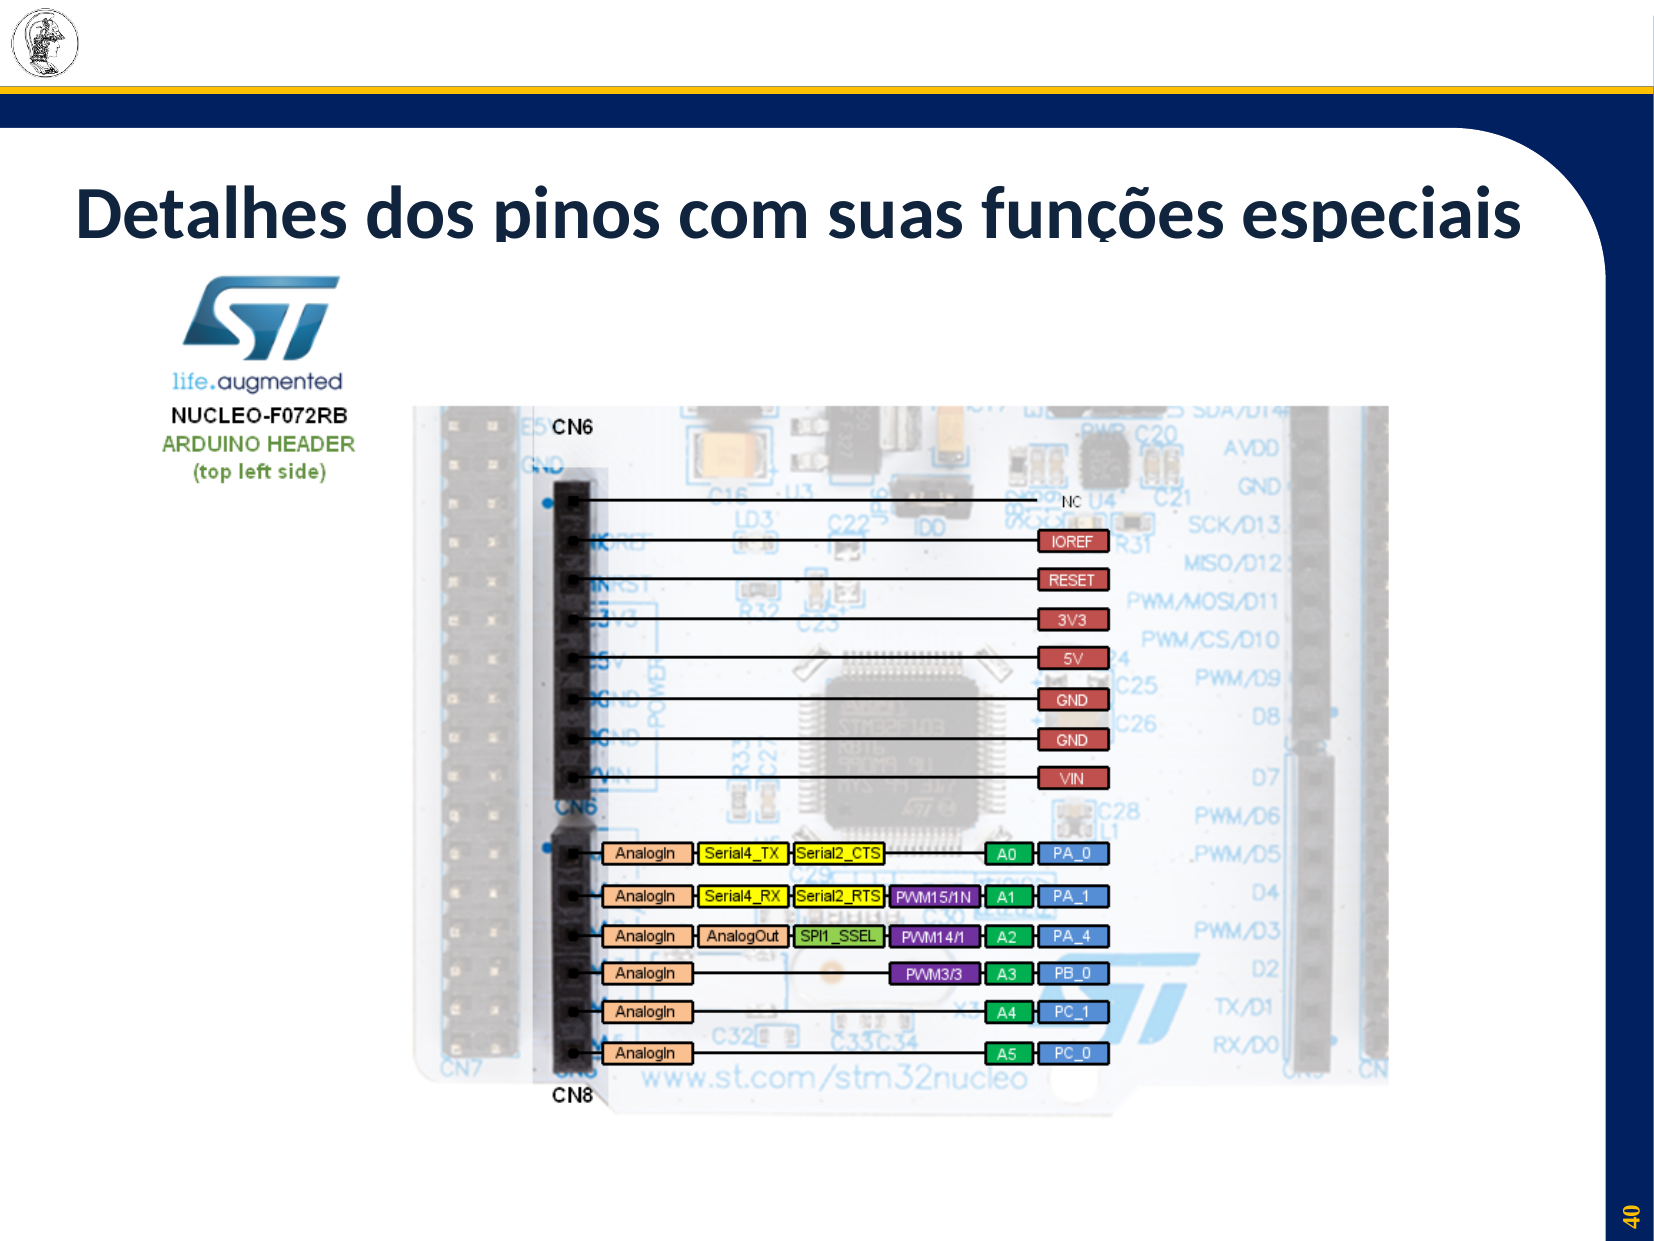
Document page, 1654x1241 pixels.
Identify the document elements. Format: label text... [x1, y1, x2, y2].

picture [117, 241, 1489, 1241]
title Detalhes dos pinos com suas funções especiais [58, 127, 1548, 290]
picture [11, 8, 79, 78]
